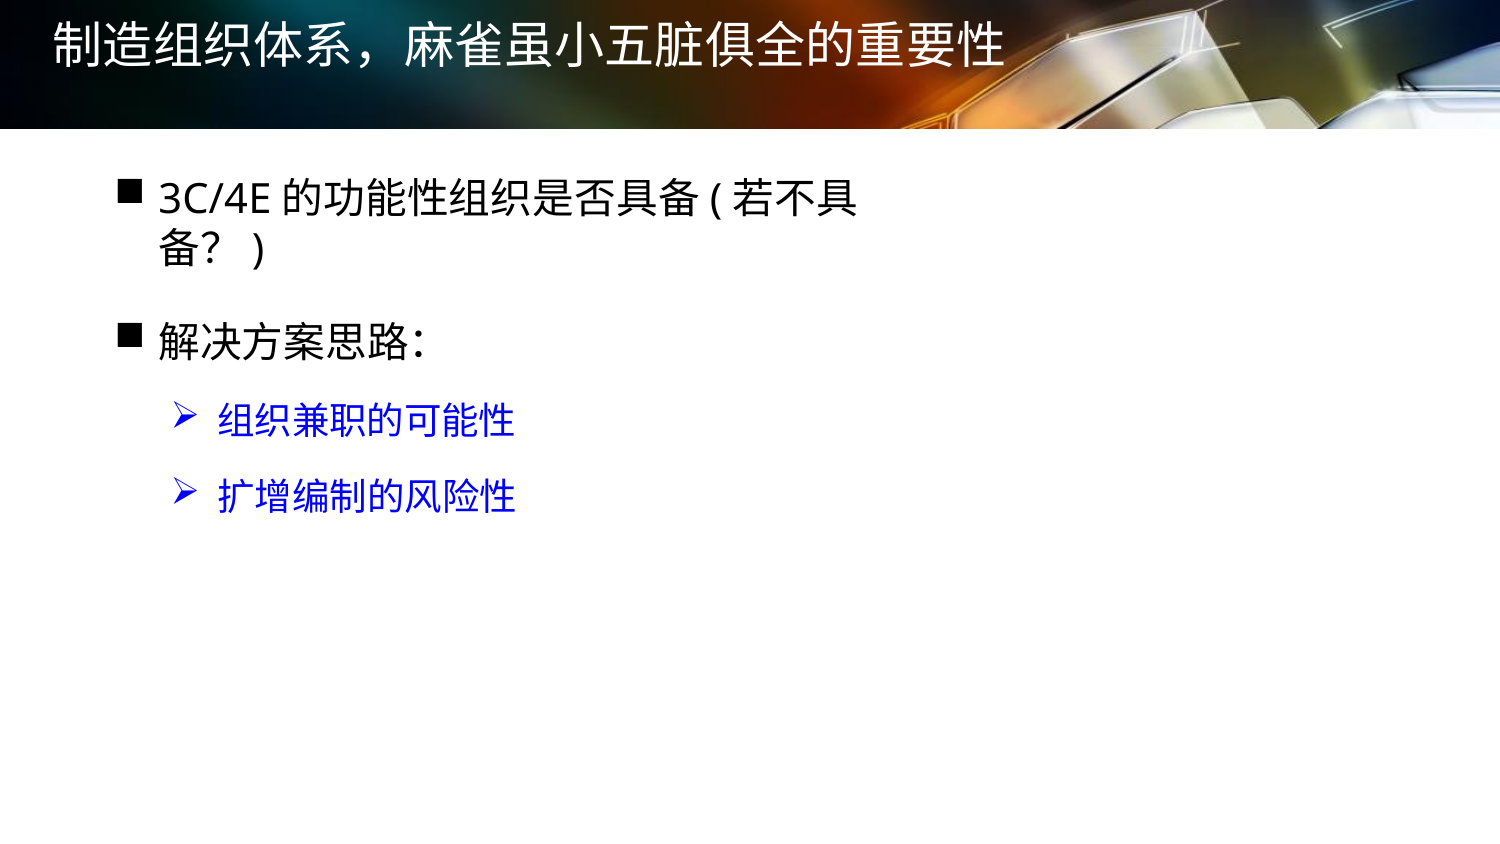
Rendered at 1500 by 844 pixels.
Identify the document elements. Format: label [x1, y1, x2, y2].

picture [374, 0, 1500, 129]
picture [0, 0, 363, 129]
title [50, 11, 1010, 155]
text_box [112, 169, 932, 518]
